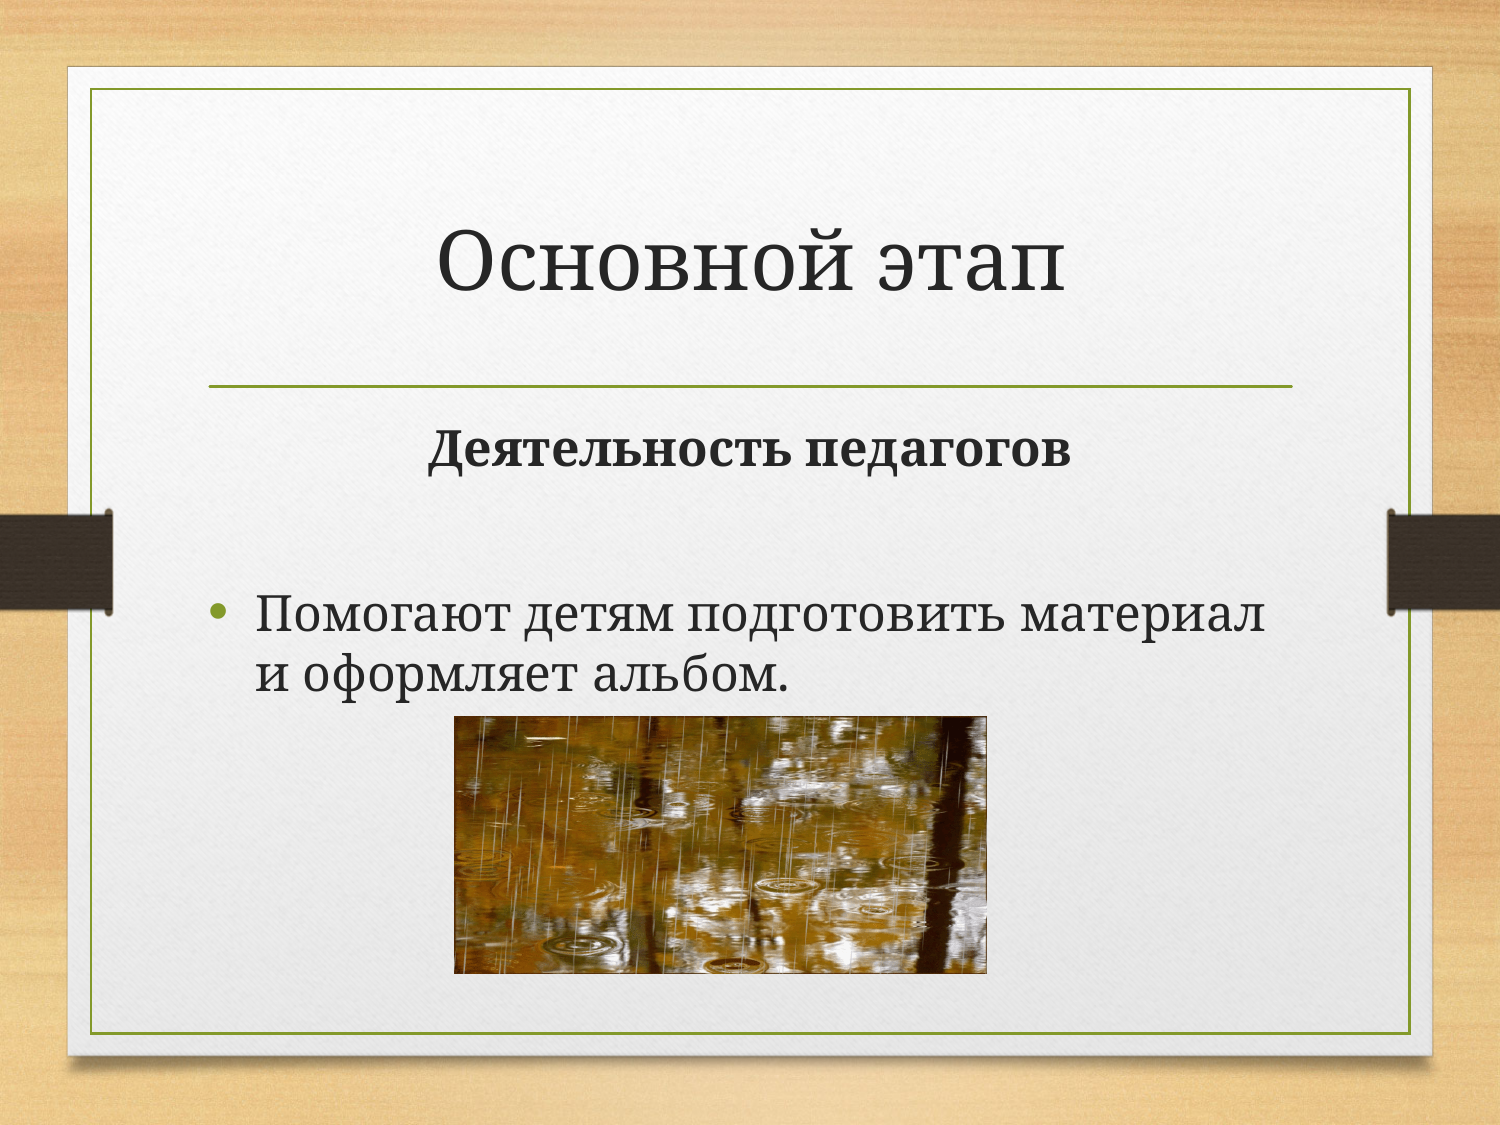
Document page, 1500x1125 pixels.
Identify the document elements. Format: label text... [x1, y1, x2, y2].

title Основной этап [193, 150, 1309, 365]
picture [0, 0, 1500, 1125]
list Деятельность педагогов Помогают детям подготовить материал и оформляет альбом. [193, 408, 1309, 974]
